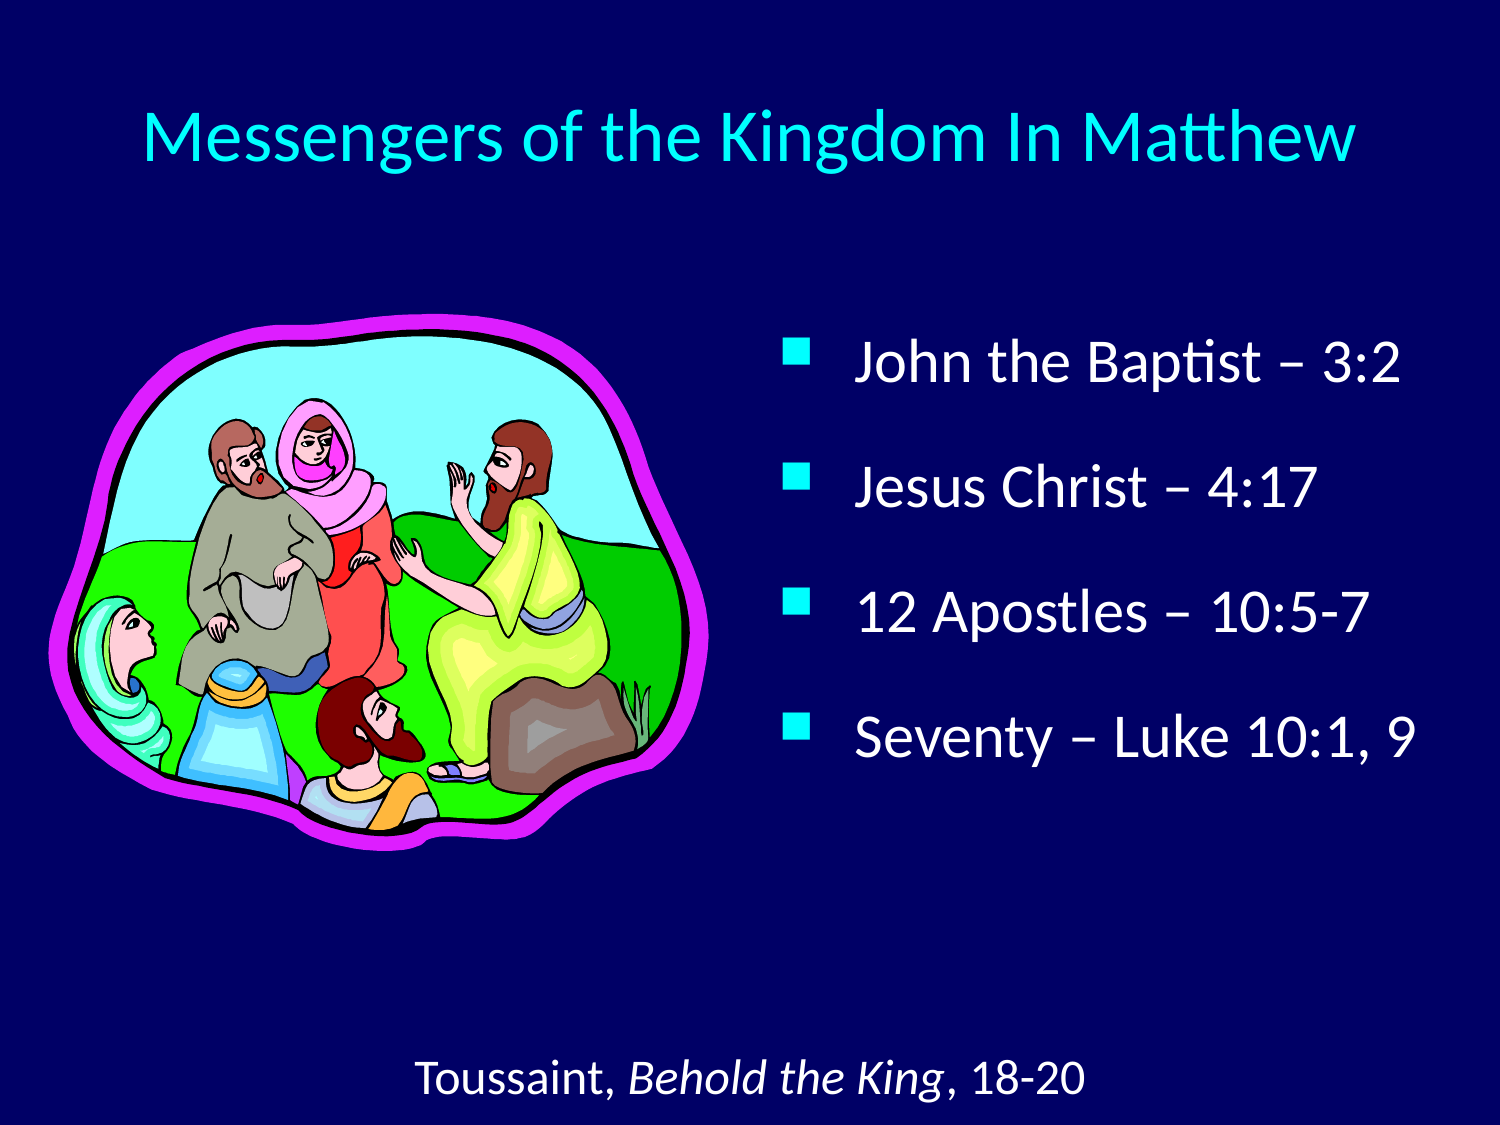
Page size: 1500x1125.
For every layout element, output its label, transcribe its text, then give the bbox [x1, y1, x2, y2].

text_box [48, 312, 713, 853]
text_box Toussaint, Behold the King, 18-20 [375, 1037, 1125, 1113]
title Messengers of the Kingdom In Matthew [49, 37, 1451, 226]
list John the Baptist – 3:2 Jesus Christ – 4:17 12 Apostles – 10:5-7 Seventy – Luke 10:1, 9 [763, 312, 1463, 901]
